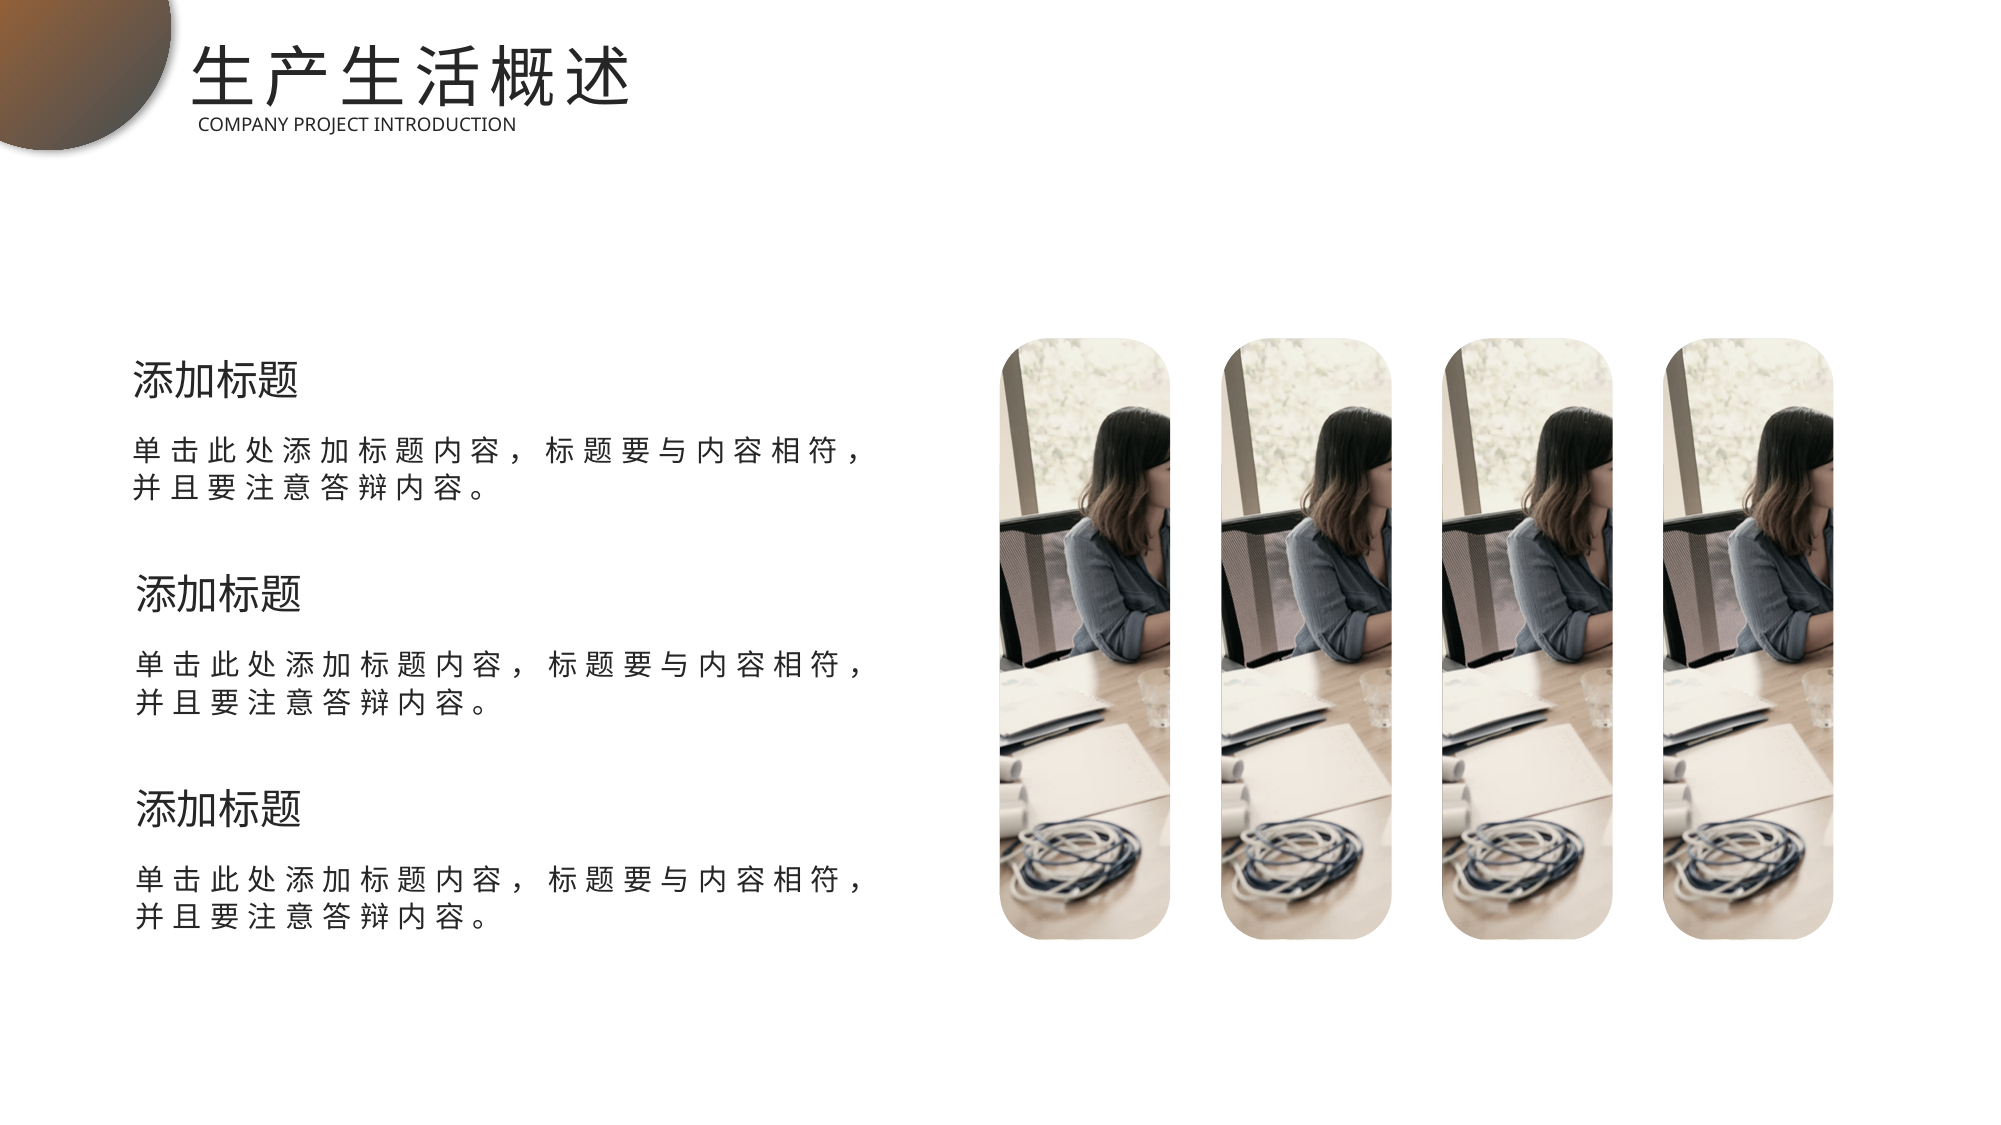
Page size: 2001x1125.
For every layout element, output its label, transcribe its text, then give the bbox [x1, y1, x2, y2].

text_box 单击此处添加标题内容，标题要与内容相符，并且要注意答辩内容。 [120, 851, 915, 941]
text_box 添加标题 [117, 346, 402, 412]
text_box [999, 338, 1834, 941]
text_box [174, 27, 904, 143]
text_box [0, 0, 172, 151]
text_box 单击此处添加标题内容，标题要与内容相符，并且要注意答辩内容。 [117, 421, 913, 512]
text_box 添加标题 [120, 560, 404, 626]
text_box 添加标题 [120, 775, 404, 841]
text_box 单击此处添加标题内容，标题要与内容相符，并且要注意答辩内容。 [120, 636, 915, 727]
